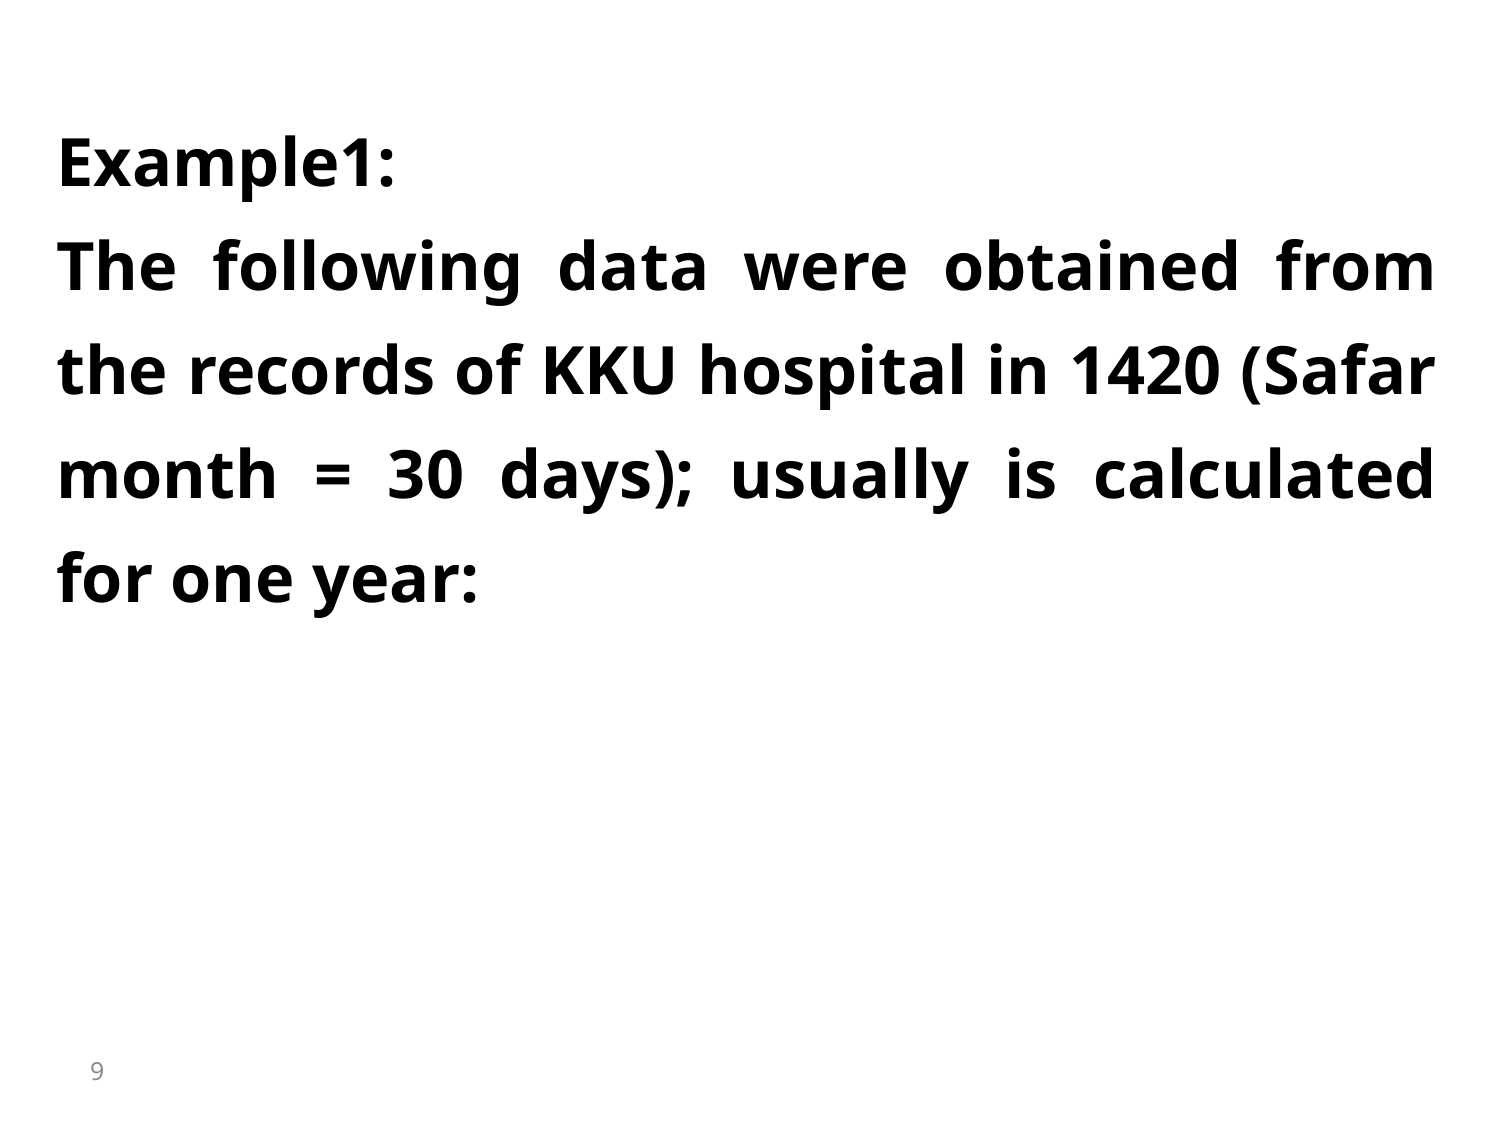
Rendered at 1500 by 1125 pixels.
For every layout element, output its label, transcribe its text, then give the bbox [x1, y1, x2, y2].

text_box Example1: The following data were obtained from the records of KKU hospital in 1420 (Safar month = 30 days); usually is calculated for one year: [41, 87, 1454, 624]
slide_number 9 [75, 1042, 425, 1103]
